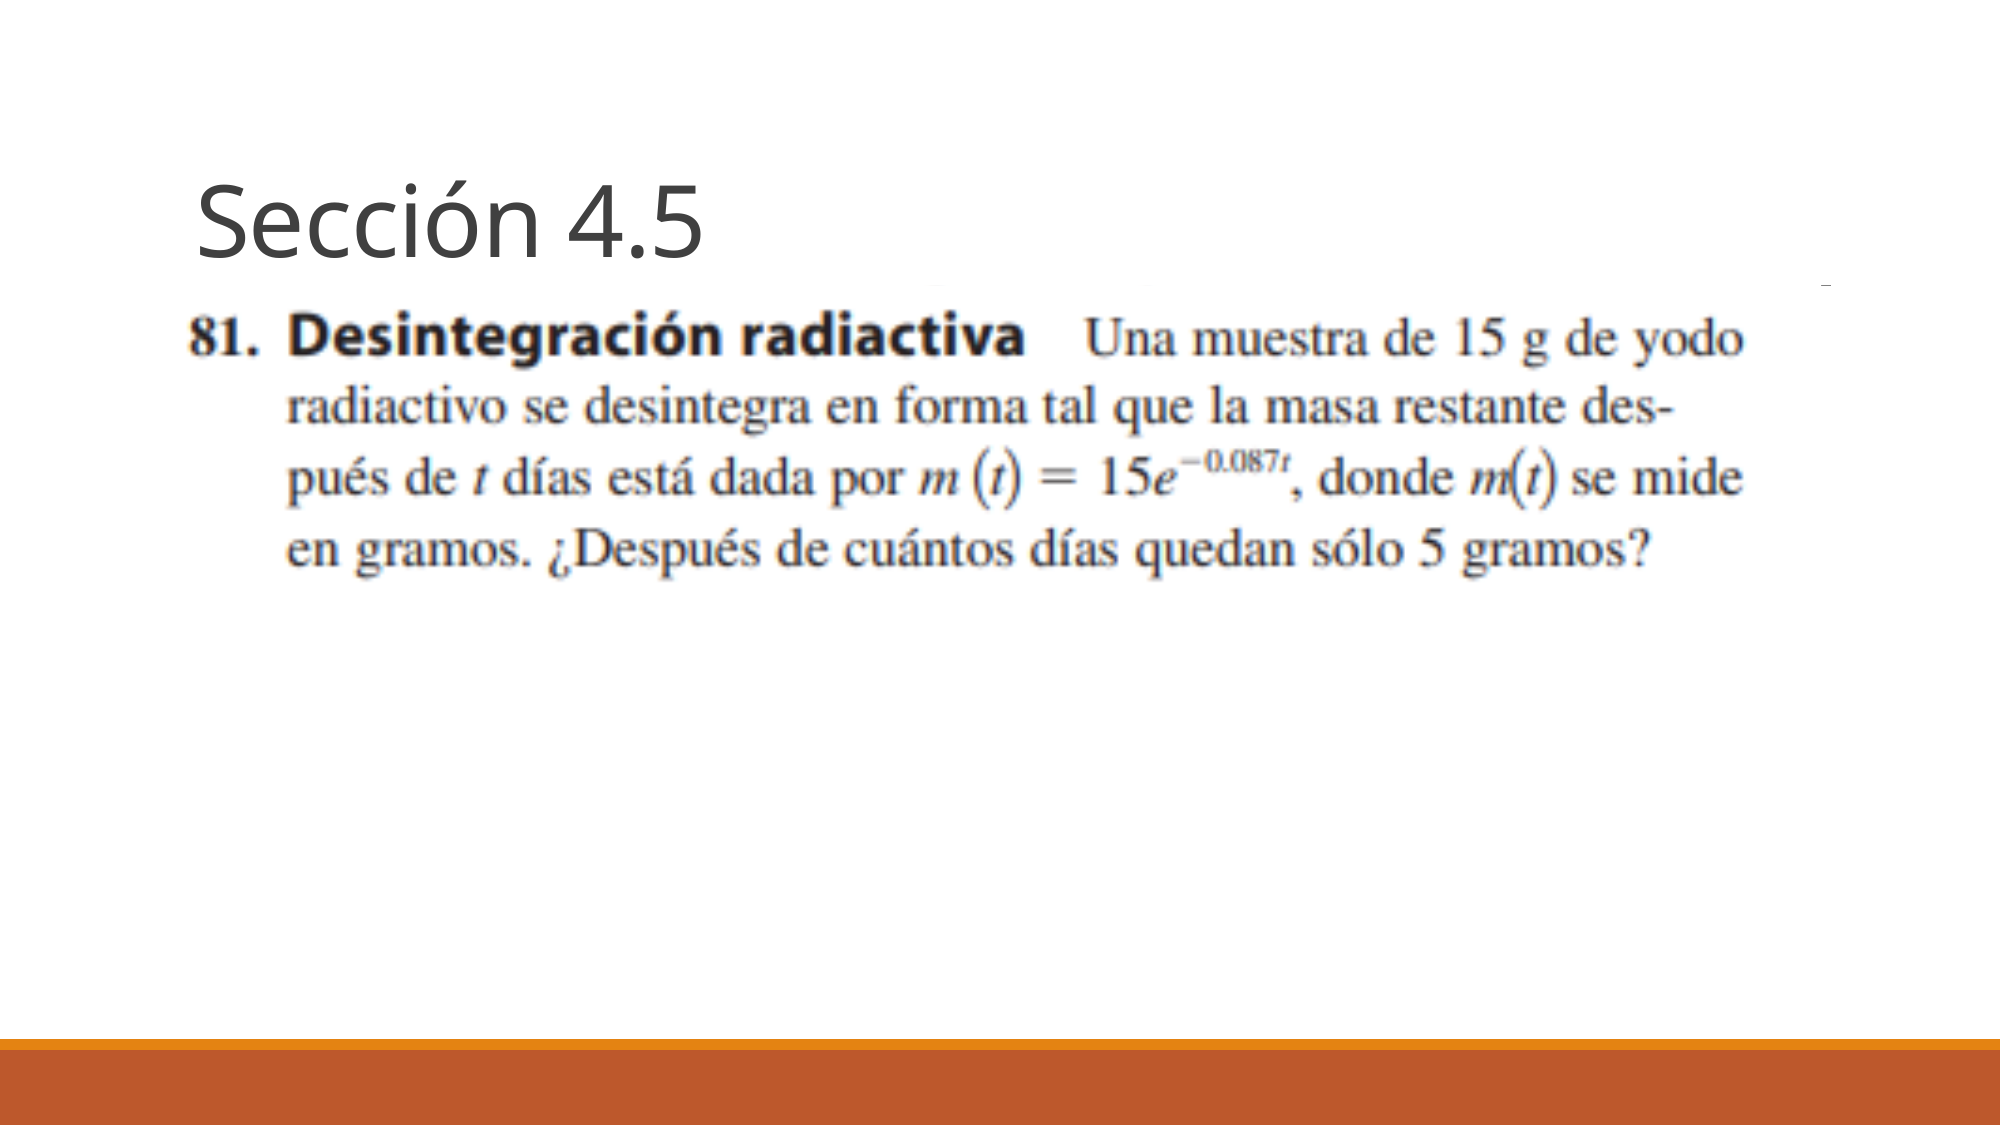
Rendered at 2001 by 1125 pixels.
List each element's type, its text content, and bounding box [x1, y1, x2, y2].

picture [153, 284, 1822, 590]
title Sección 4.5 [180, 47, 1830, 284]
